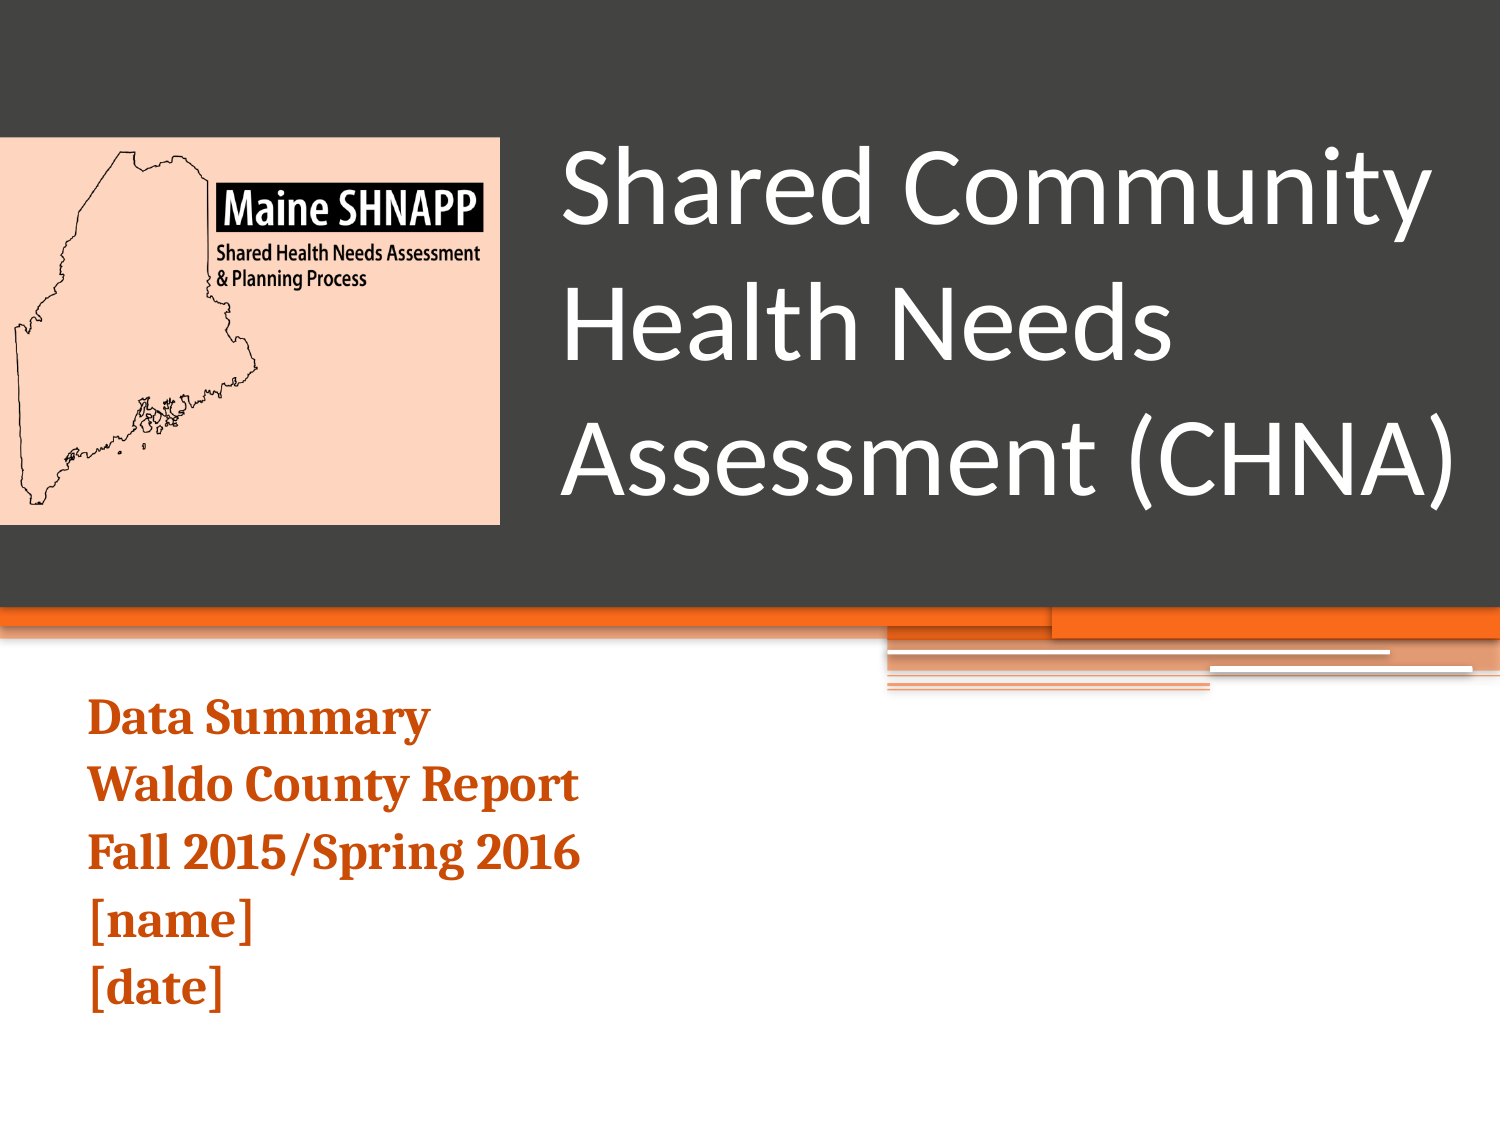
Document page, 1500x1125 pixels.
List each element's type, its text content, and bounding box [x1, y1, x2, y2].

title Shared Community Health Needs Assessment (CHNA) [545, 187, 1500, 525]
picture [12, 149, 488, 507]
text_box [0, 136, 502, 526]
subtitle Data Summary Waldo County Report Fall 2015/Spring 2016 [name] [date] [62, 675, 1200, 1025]
